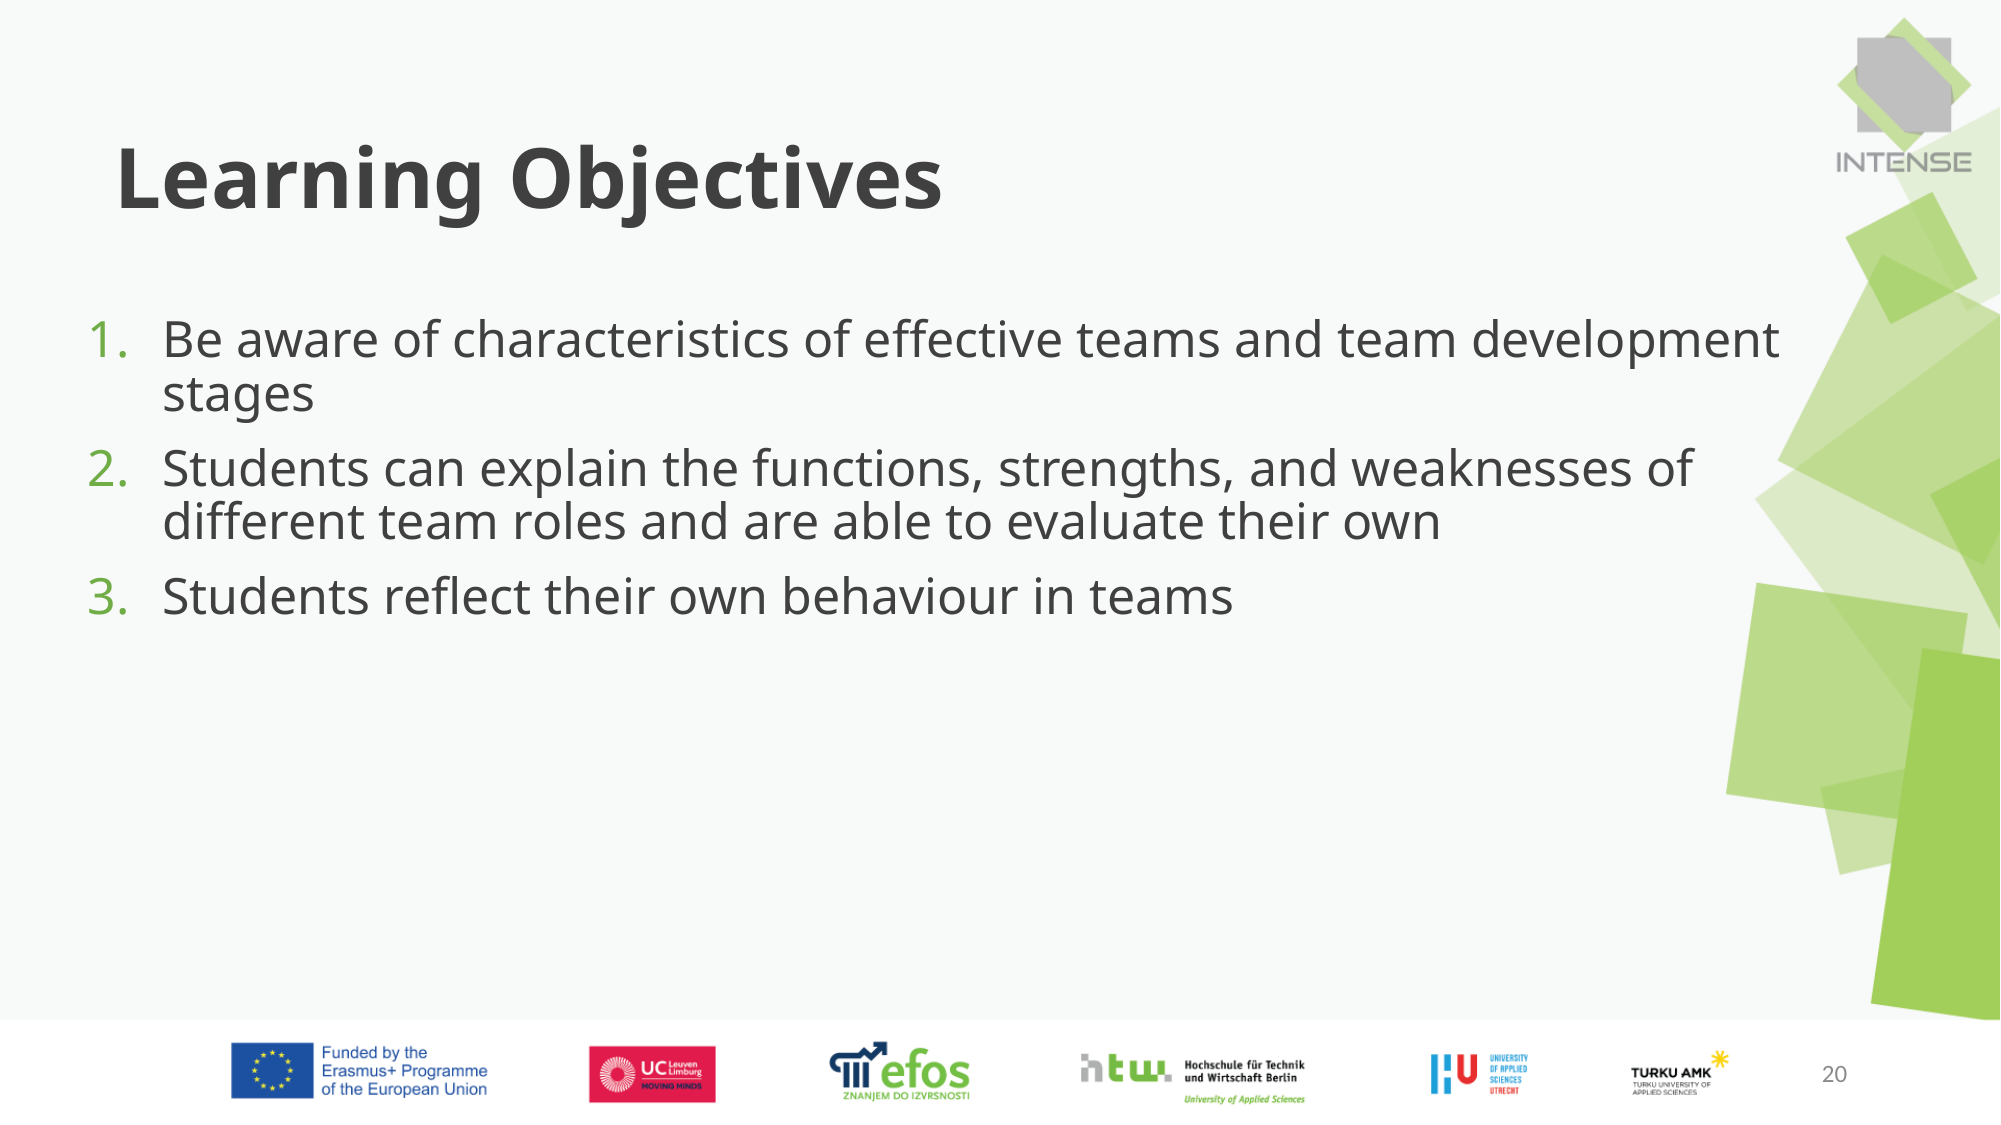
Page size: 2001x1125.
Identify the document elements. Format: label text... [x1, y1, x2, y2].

picture [0, 0, 2000, 1125]
list Be aware of characteristics of effective teams and team development stages Students can explain the functions, strengths, and weaknesses of different team roles and are able to evaluate their own Students reflect their own behaviour in teams [72, 306, 1837, 1073]
title Learning Objectives [99, 87, 1900, 275]
slide_number 20 [1412, 1042, 1863, 1103]
